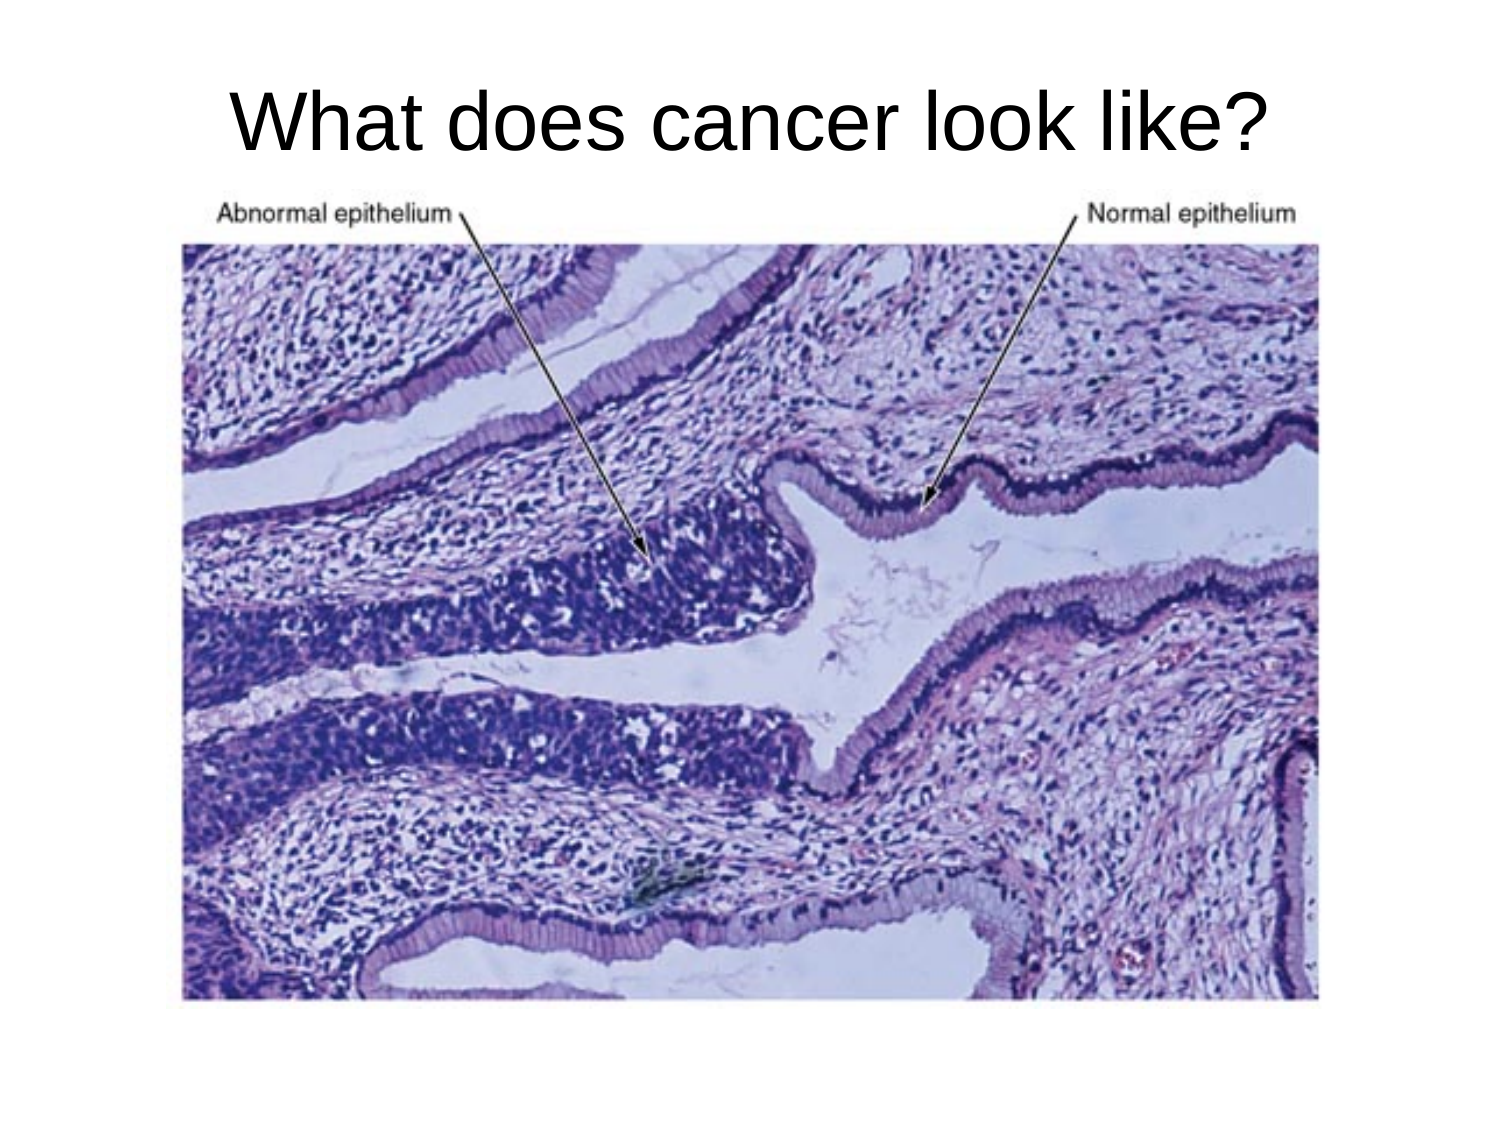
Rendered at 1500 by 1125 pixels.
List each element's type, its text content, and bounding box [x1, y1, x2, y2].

picture [166, 188, 1331, 1009]
title What does cancer look like? [75, 45, 1425, 190]
